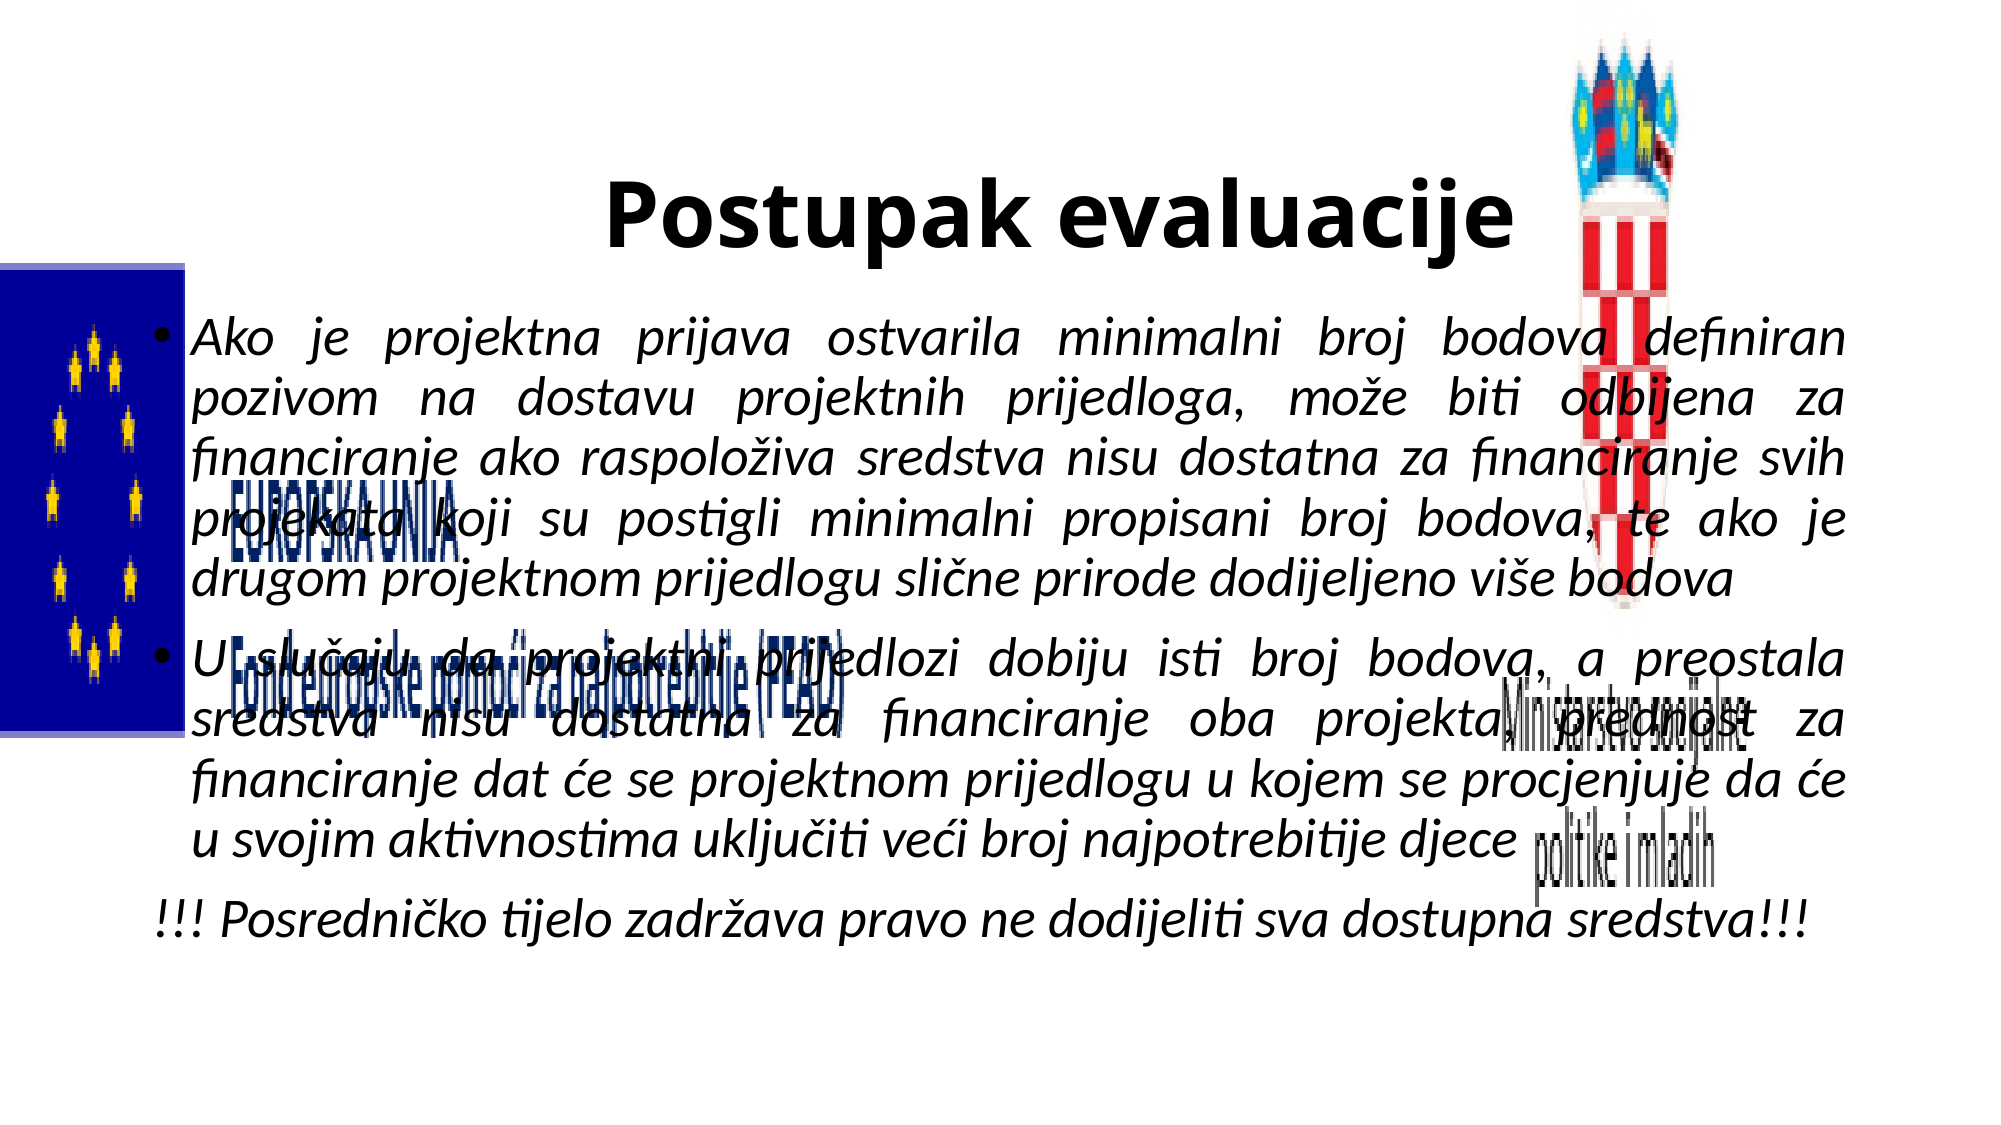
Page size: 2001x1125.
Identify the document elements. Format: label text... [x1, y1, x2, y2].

title Postupak evaluacije [137, 59, 1863, 278]
list Ako je projektna prijava ostvarila minimalni broj bodova definiran pozivom na dostavu projektnih prijedloga, može biti odbijena za financiranje ako raspoloživa sredstva nisu dostatna za financiranje svih projekata koji su postigli minimalni propisani broj bodova, te ako je drugom projektnom prijedlogu slične prirode dodijeljeno više bodova U slučaju da projektni prijedlozi dobiju isti broj bodova, a preostala sredstva nisu dostatna za financiranje oba projekta, prednost za financiranje dat će se projektnom prijedlogu u kojem se procjenjuje da će u svojim aktivnostima uključiti veći broj najpotrebitije djece !!! Posredničko tijelo zadržava pravo ne dodijeliti sva dostupna sredstva!!! [137, 299, 1863, 1014]
picture [0, 0, 2001, 1125]
